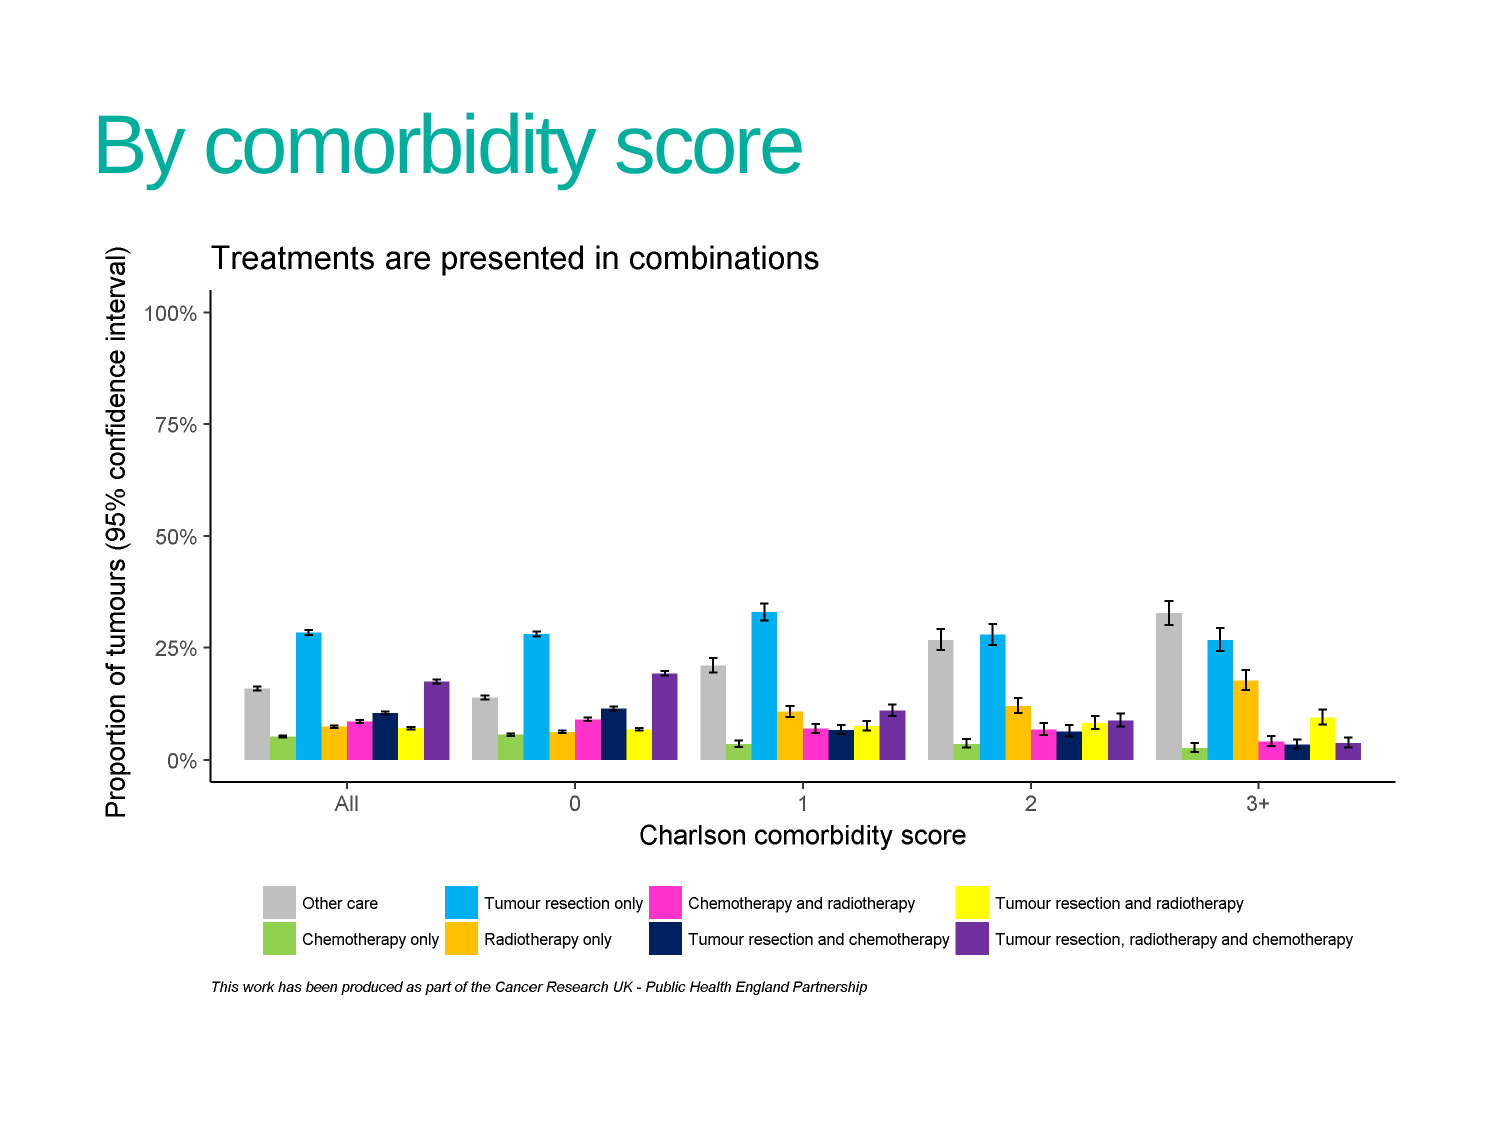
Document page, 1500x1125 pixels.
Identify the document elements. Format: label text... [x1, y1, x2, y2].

title By comorbidity score [92, 90, 1410, 197]
picture [91, 231, 1409, 1010]
